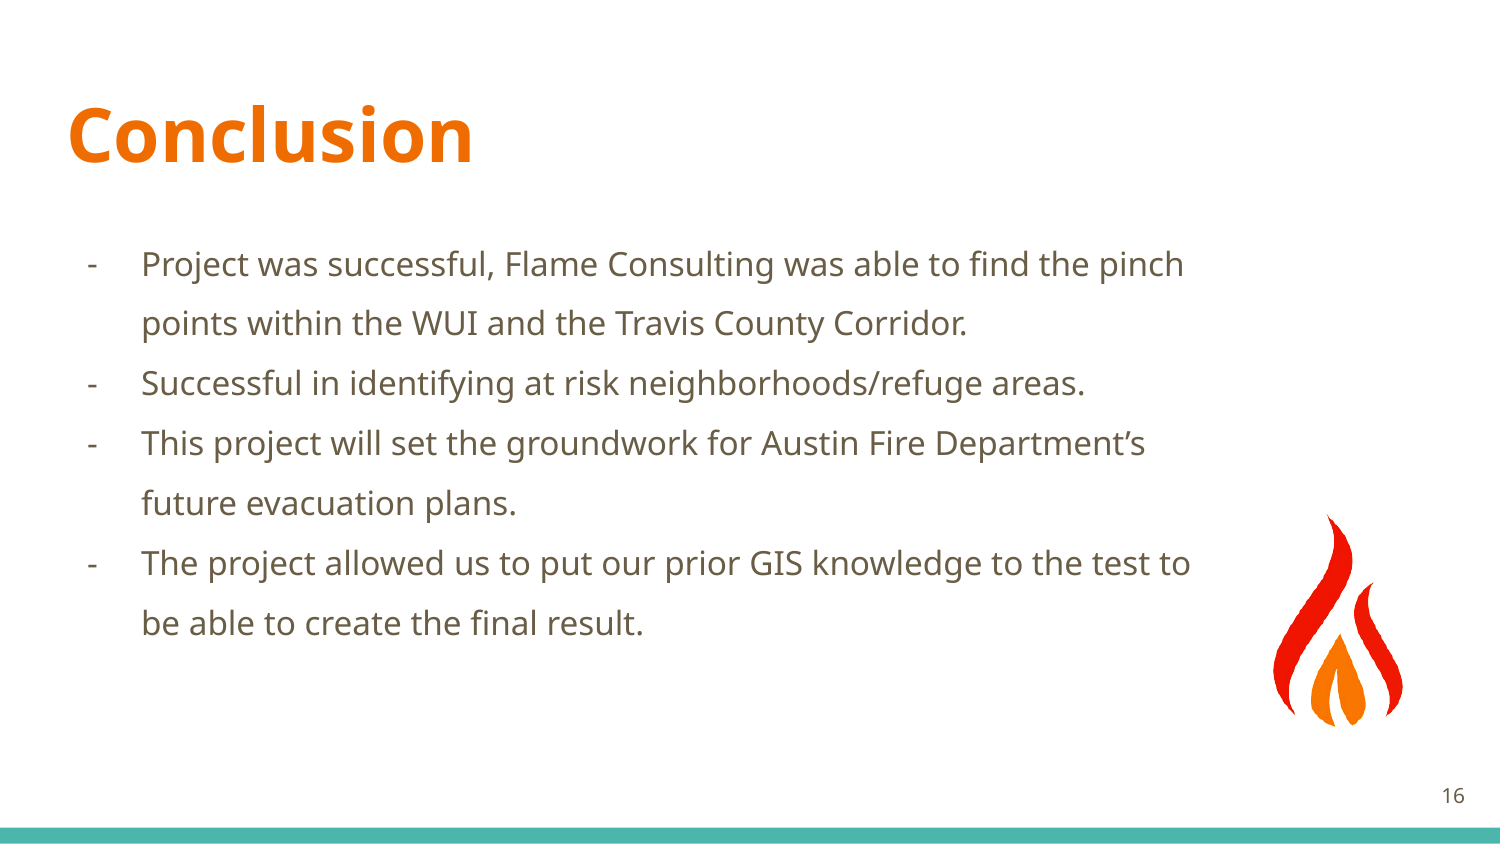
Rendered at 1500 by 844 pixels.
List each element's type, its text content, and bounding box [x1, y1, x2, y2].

slide_number 16 [1389, 764, 1480, 830]
picture [1270, 510, 1410, 730]
title Conclusion [51, 72, 1449, 189]
list Project was successful, Flame Consulting was able to find the pinch points within the WUI and the Travis County Corridor. Successful in identifying at risk neighborhoods/refuge areas. This project will set the groundwork for Austin Fire Department’s future evacuation plans. The project allowed us to put our prior GIS knowledge to the test to be able to create the final result. [51, 207, 1218, 779]
